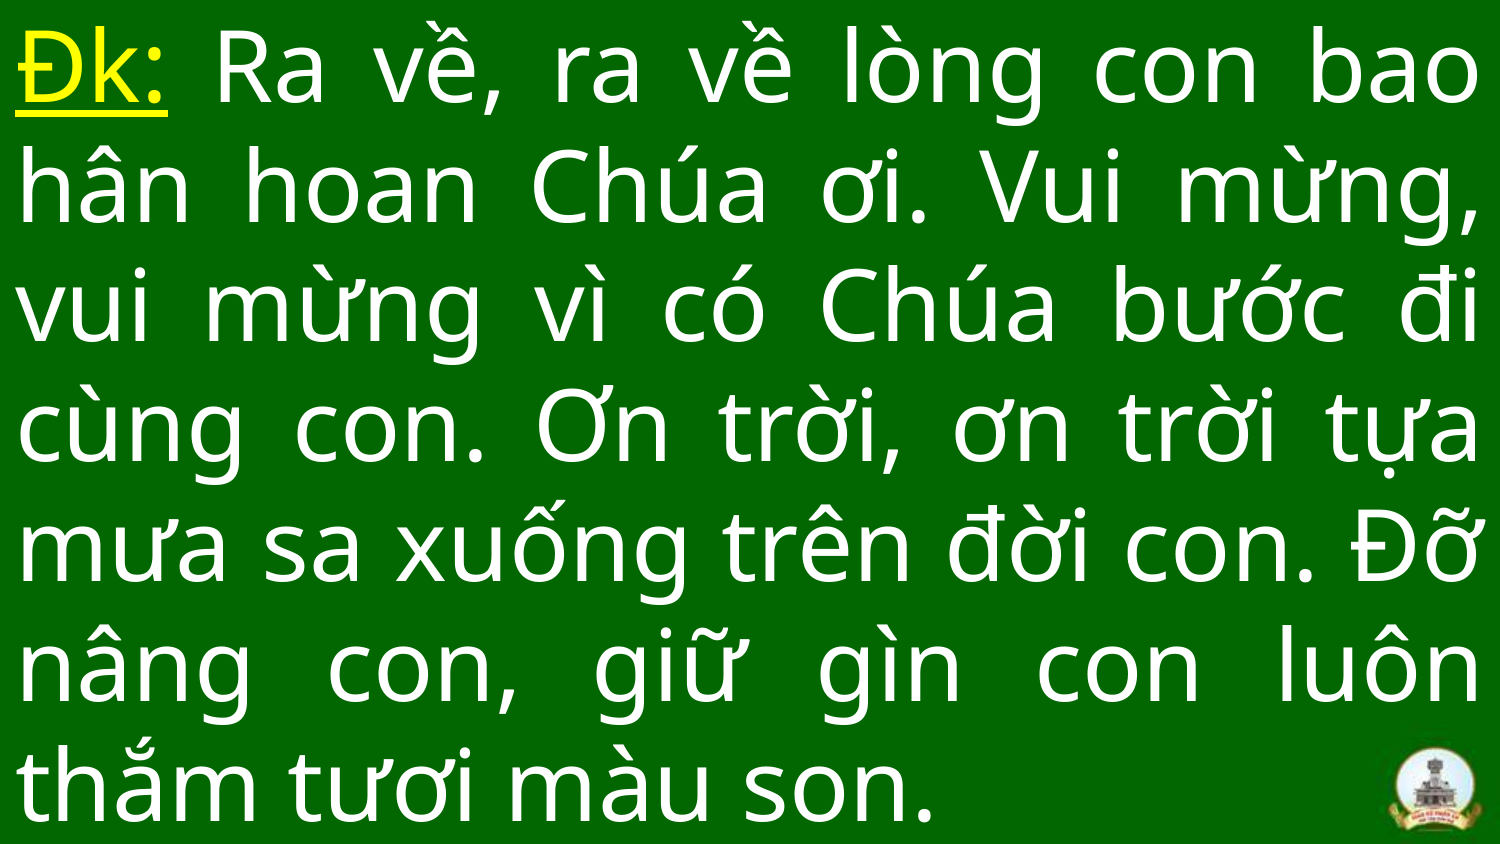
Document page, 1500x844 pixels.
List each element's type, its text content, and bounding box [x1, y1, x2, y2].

title Đk: Ra về, ra về lòng con bao hân hoan Chúa ơi. Vui mừng, vui mừng vì có Chúa bước đi cùng con. Ơn trời, ơn trời tựa mưa sa xuống trên đời con. Đỡ nâng con, giữ gìn con luôn thắm tươi màu son. [0, 0, 1500, 844]
